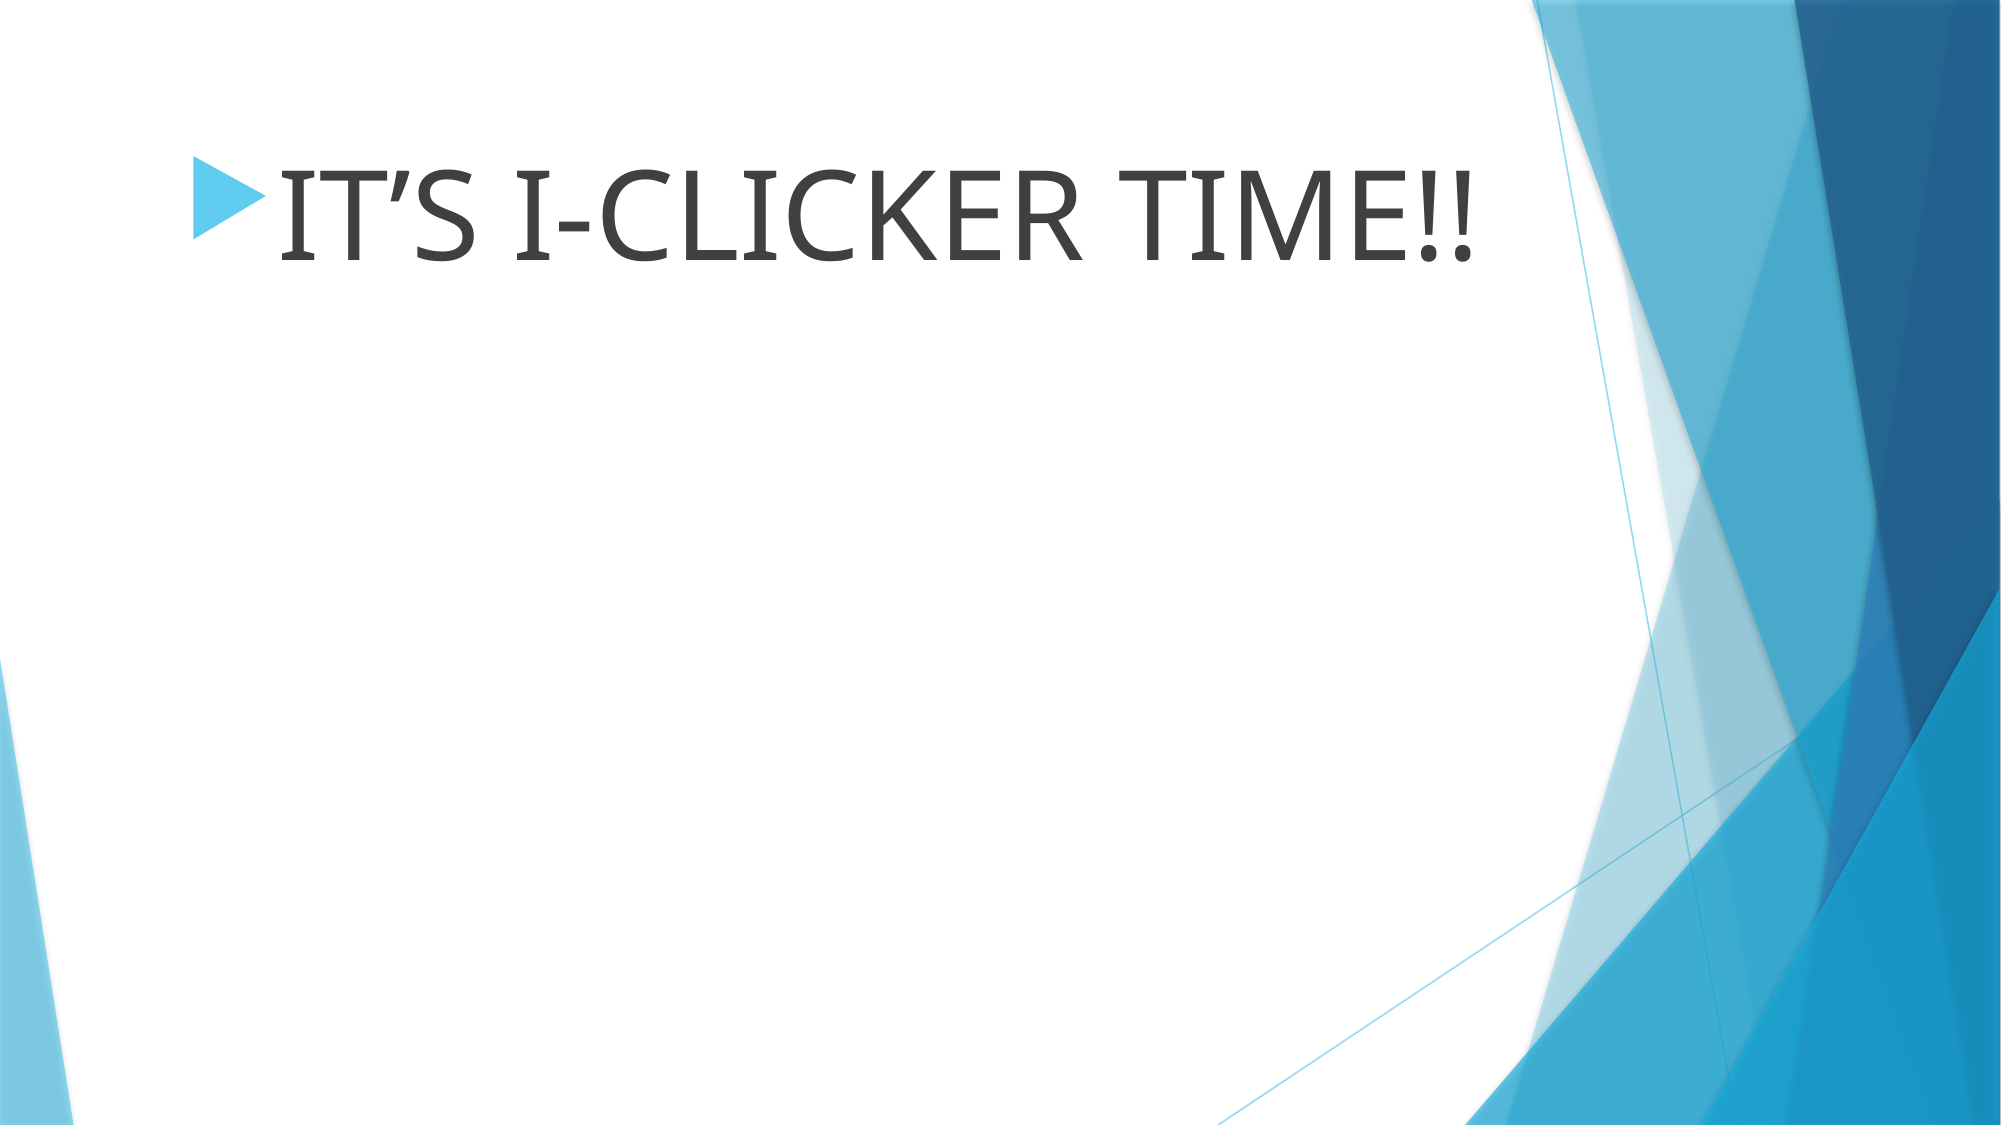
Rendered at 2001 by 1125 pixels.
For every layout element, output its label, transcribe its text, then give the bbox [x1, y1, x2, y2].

list IT’S I-CLICKER TIME!! [127, 128, 1538, 765]
